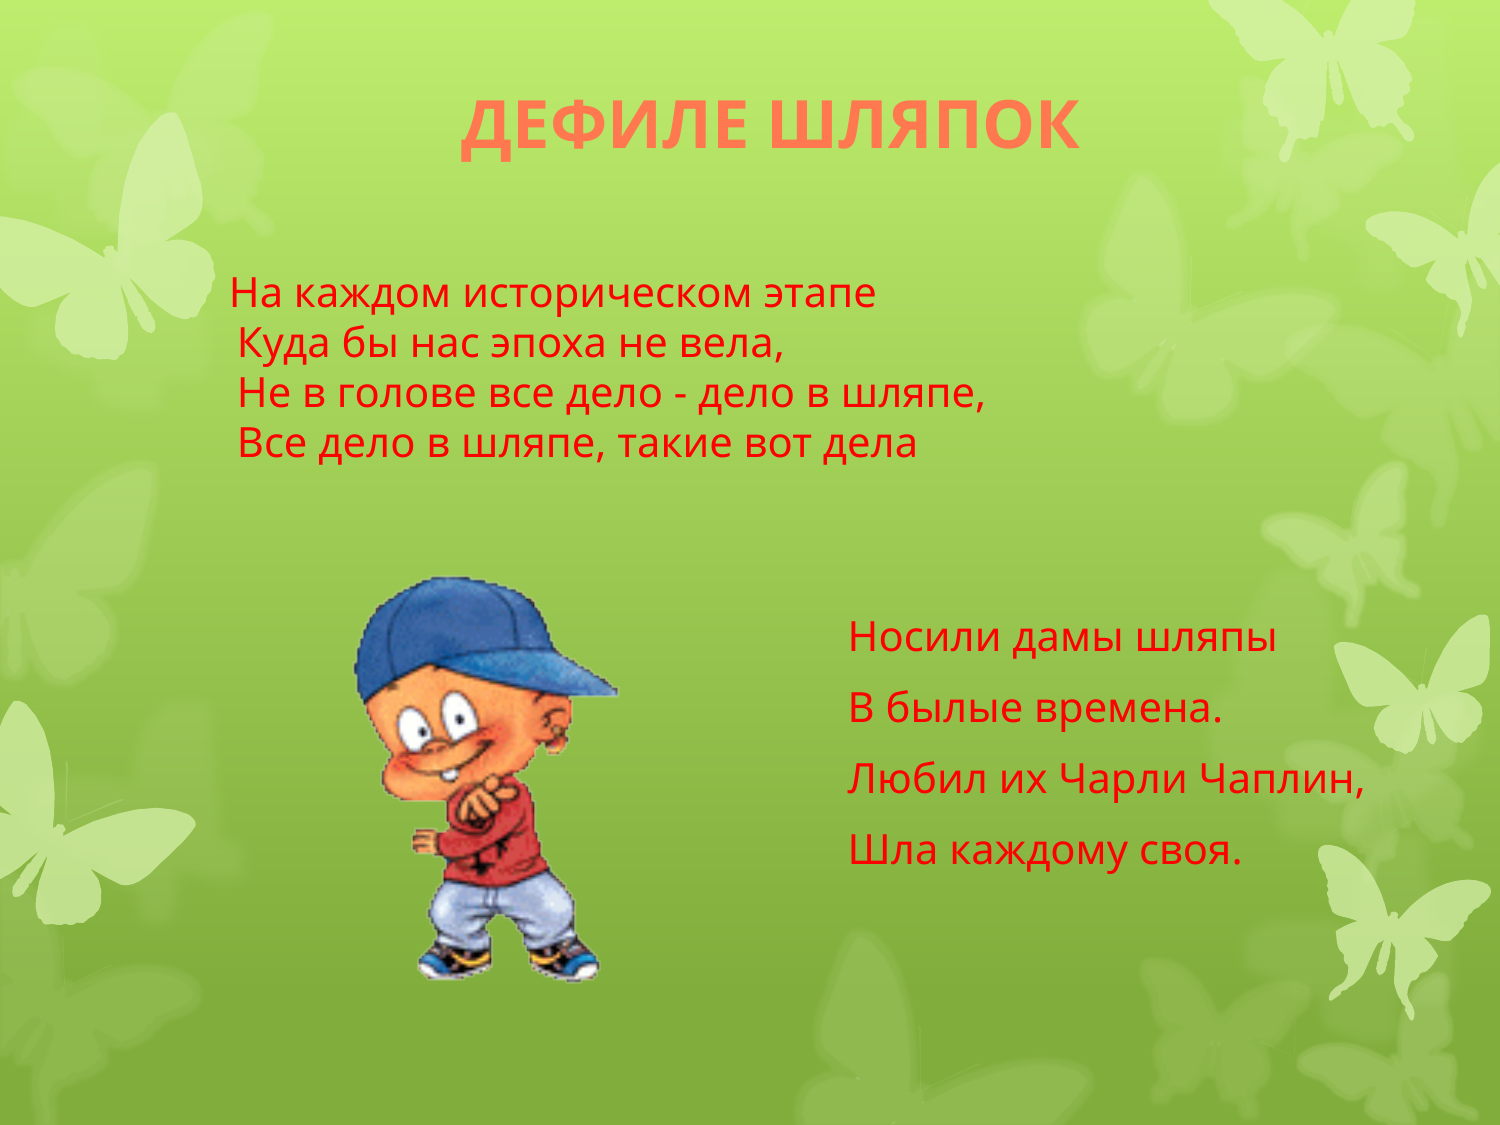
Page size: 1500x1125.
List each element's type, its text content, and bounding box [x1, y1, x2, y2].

title На каждом историческом этапе Куда бы нас эпоха не вела, Не в голове все дело - дело в шляпе, Все дело в шляпе, такие вот дела [135, 219, 1305, 563]
text_box Дефиле шляпок [395, 74, 1148, 170]
list Носили дамы шляпы В былые времена. Любил их Чарли Чаплин, Шла каждому своя. [832, 503, 1394, 1044]
picture [336, 561, 645, 1000]
